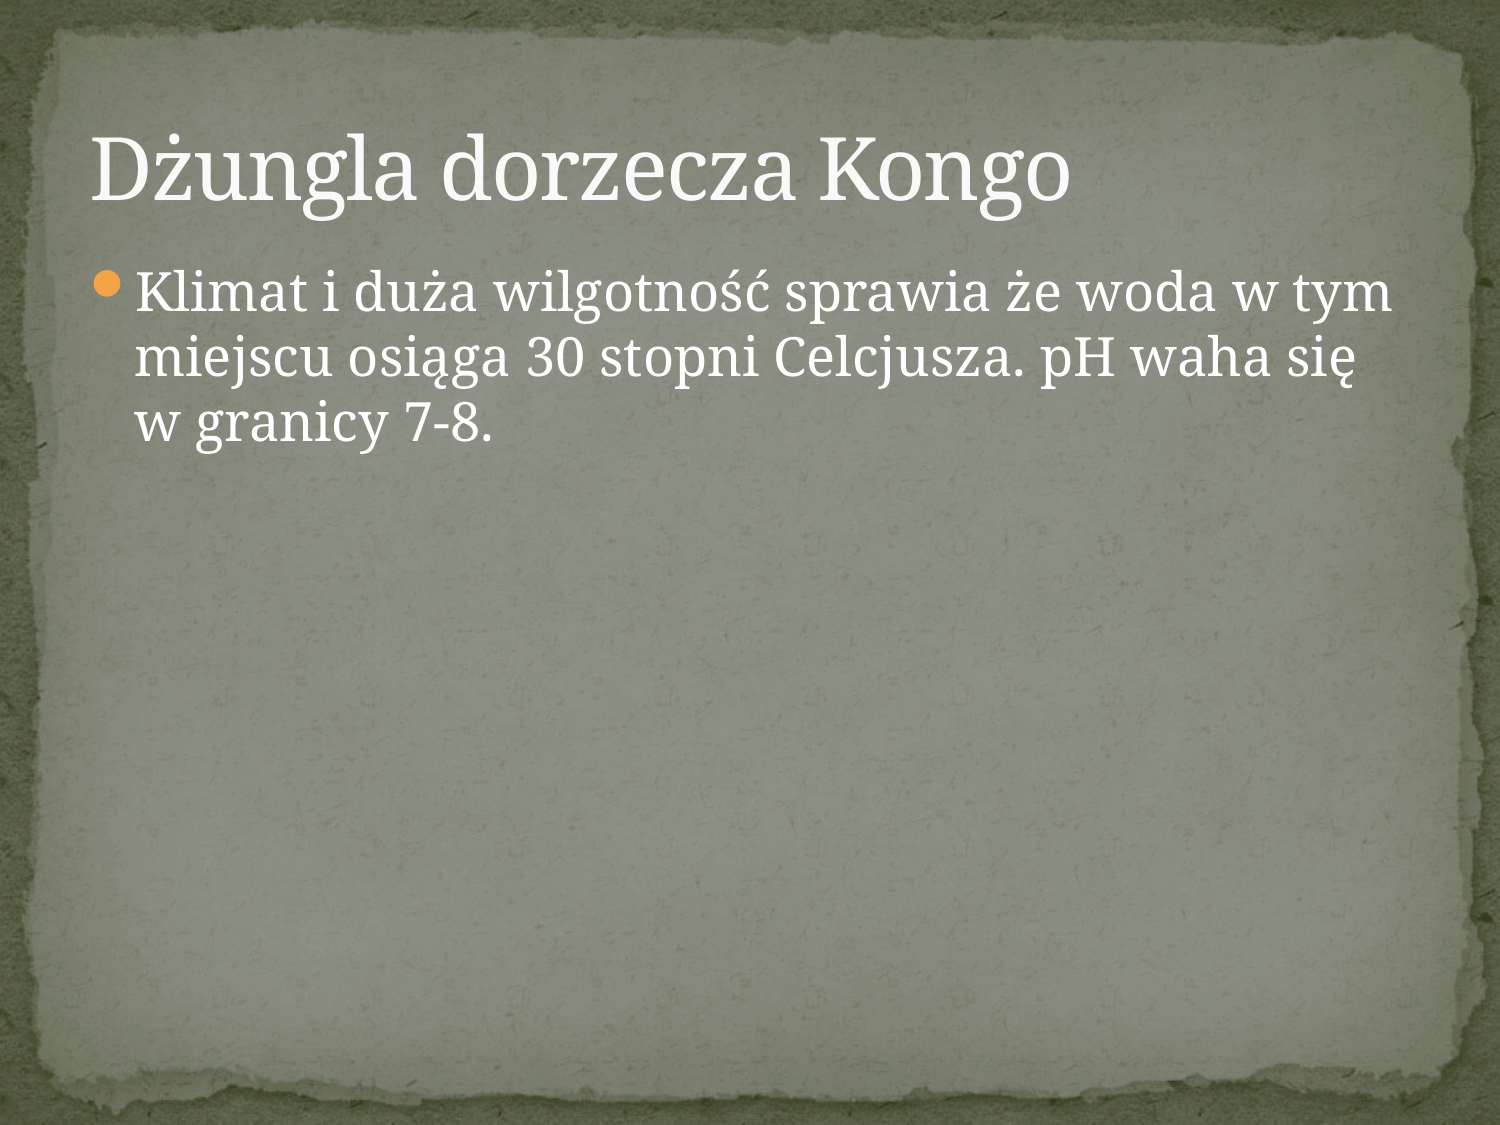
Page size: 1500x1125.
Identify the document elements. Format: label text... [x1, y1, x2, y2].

title Dżungla dorzecza Kongo [74, 24, 1425, 225]
list Klimat i duża wilgotność sprawia że woda w tym miejscu osiąga 30 stopni Celcjusza. pH waha się w granicy 7-8. [75, 249, 1425, 1000]
